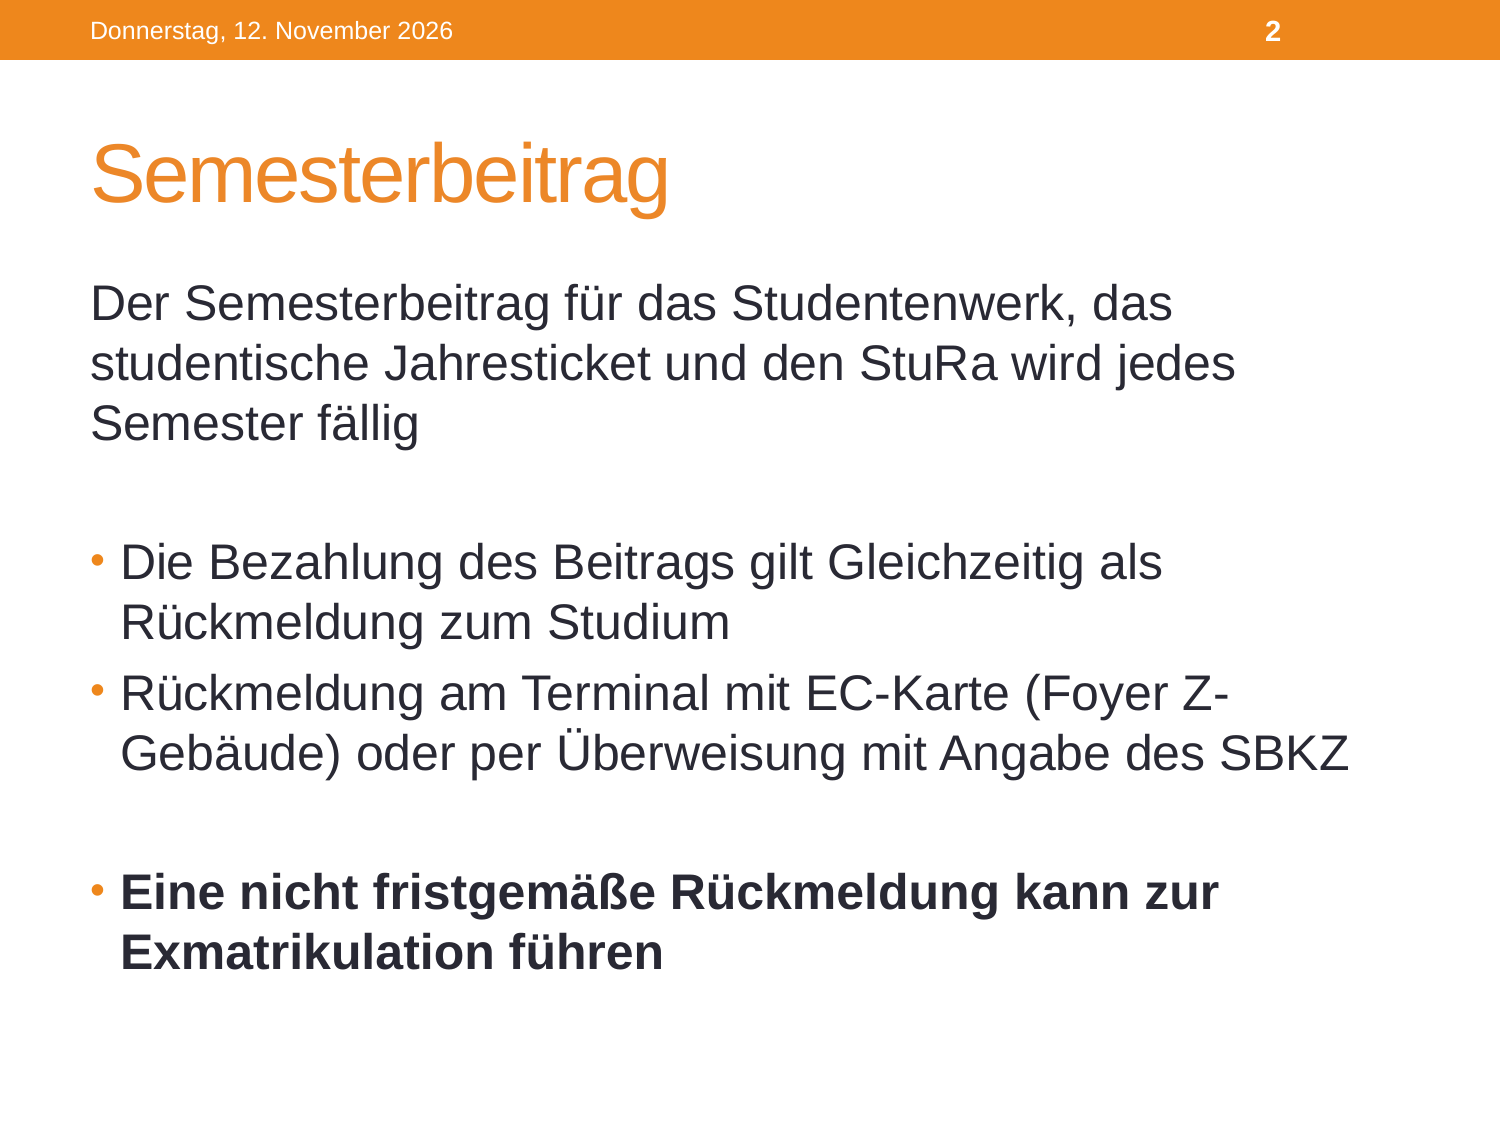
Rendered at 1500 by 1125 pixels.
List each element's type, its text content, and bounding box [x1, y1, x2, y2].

title Semesterbeitrag [75, 87, 1425, 250]
slide_number 2 [1250, 3, 1425, 57]
list Der Semesterbeitrag für das Studentenwerk, das studentische Jahresticket und den StuRa wird jedes Semester fällig Die Bezahlung des Beitrags gilt Gleichzeitig als Rückmeldung zum Studium Rückmeldung am Terminal mit EC-Karte (Foyer Z-Gebäude) oder per Überweisung mit Angabe des SBKZ Eine nicht fristgemäße Rückmeldung kann zur Exmatrikulation führen [75, 262, 1425, 1063]
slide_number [75, 3, 550, 57]
